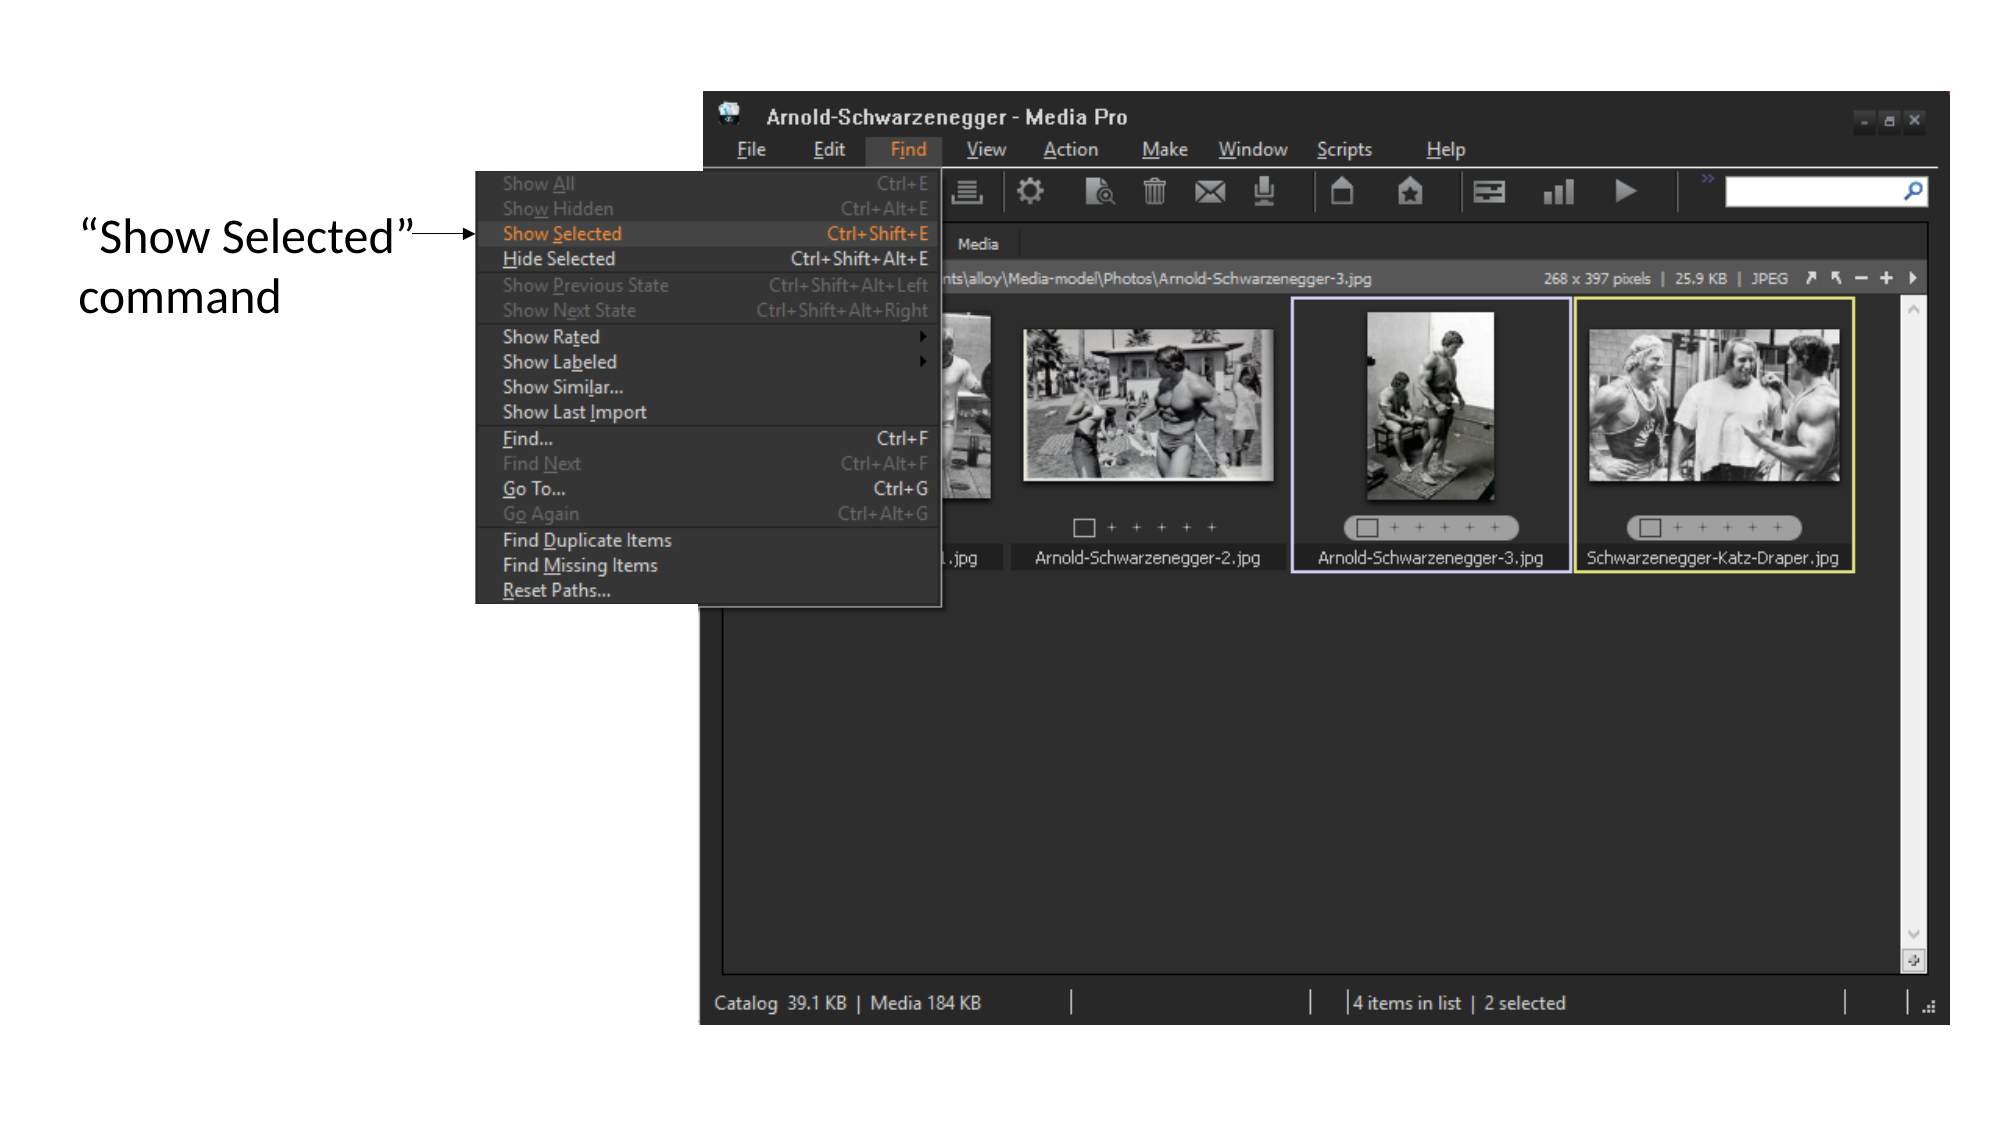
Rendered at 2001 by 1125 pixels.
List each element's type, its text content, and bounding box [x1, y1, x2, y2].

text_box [475, 91, 1950, 1025]
text_box “Show Selected” command [63, 195, 455, 331]
